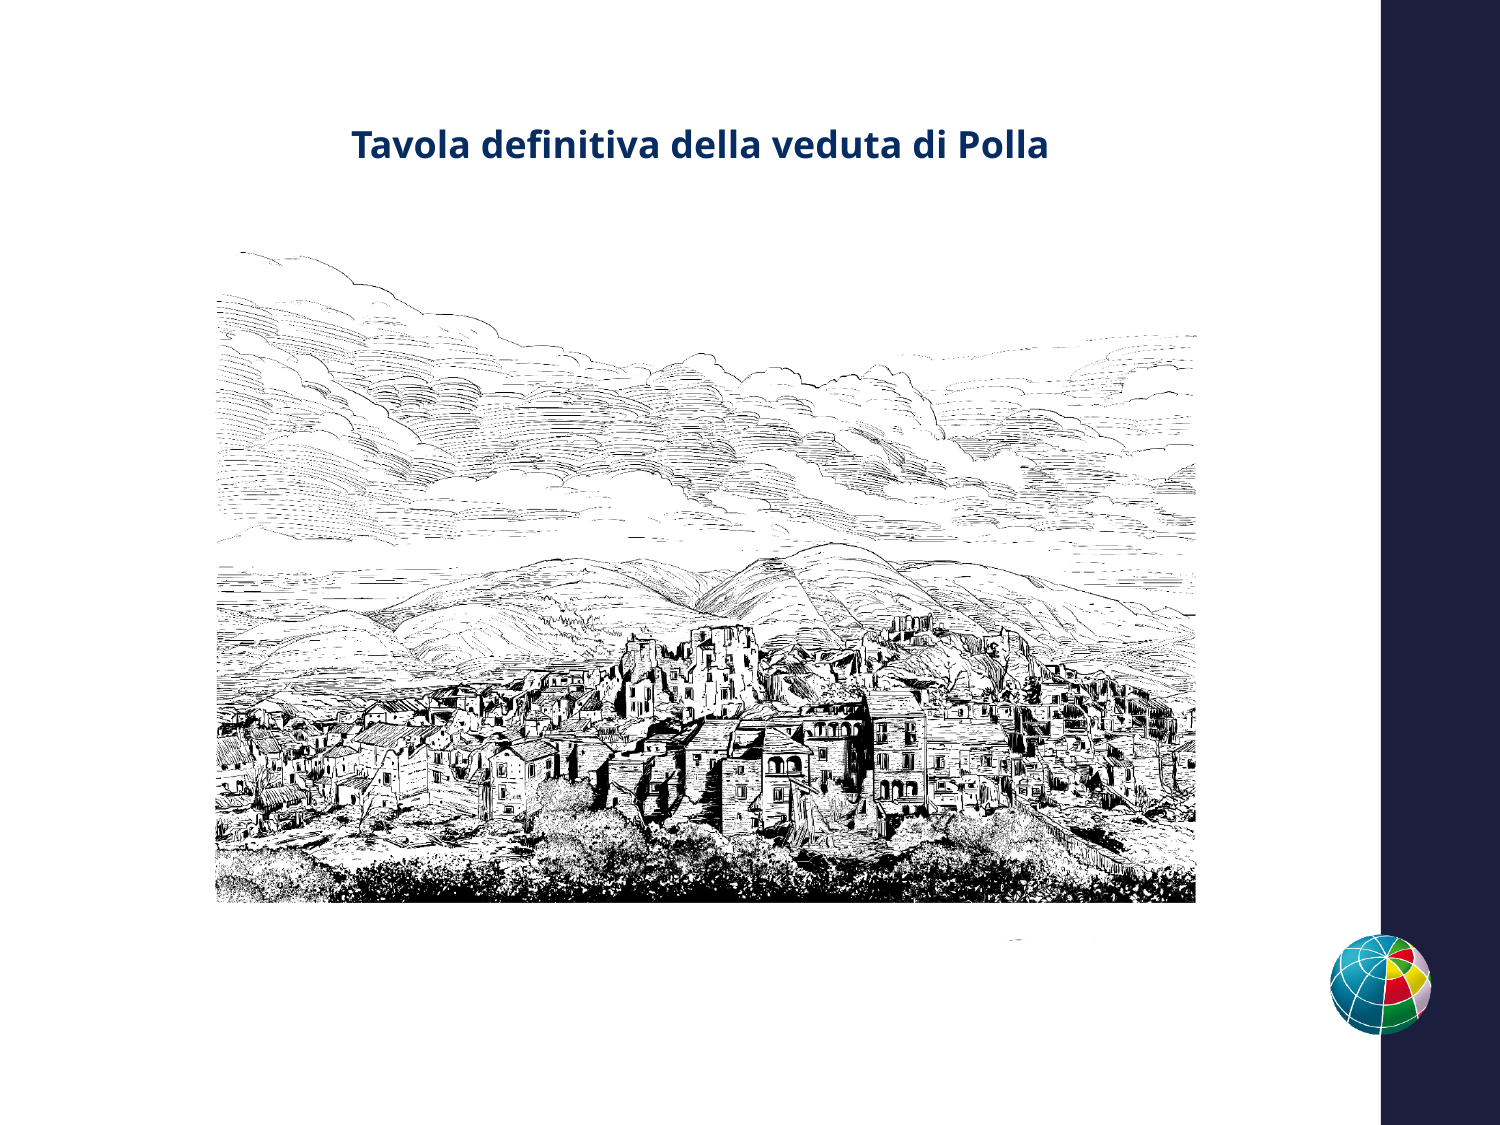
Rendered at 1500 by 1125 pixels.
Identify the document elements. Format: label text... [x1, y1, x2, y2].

text_box Tavola definitiva della veduta di Polla [336, 113, 1076, 168]
picture [111, 172, 1300, 965]
picture [1328, 934, 1433, 1042]
